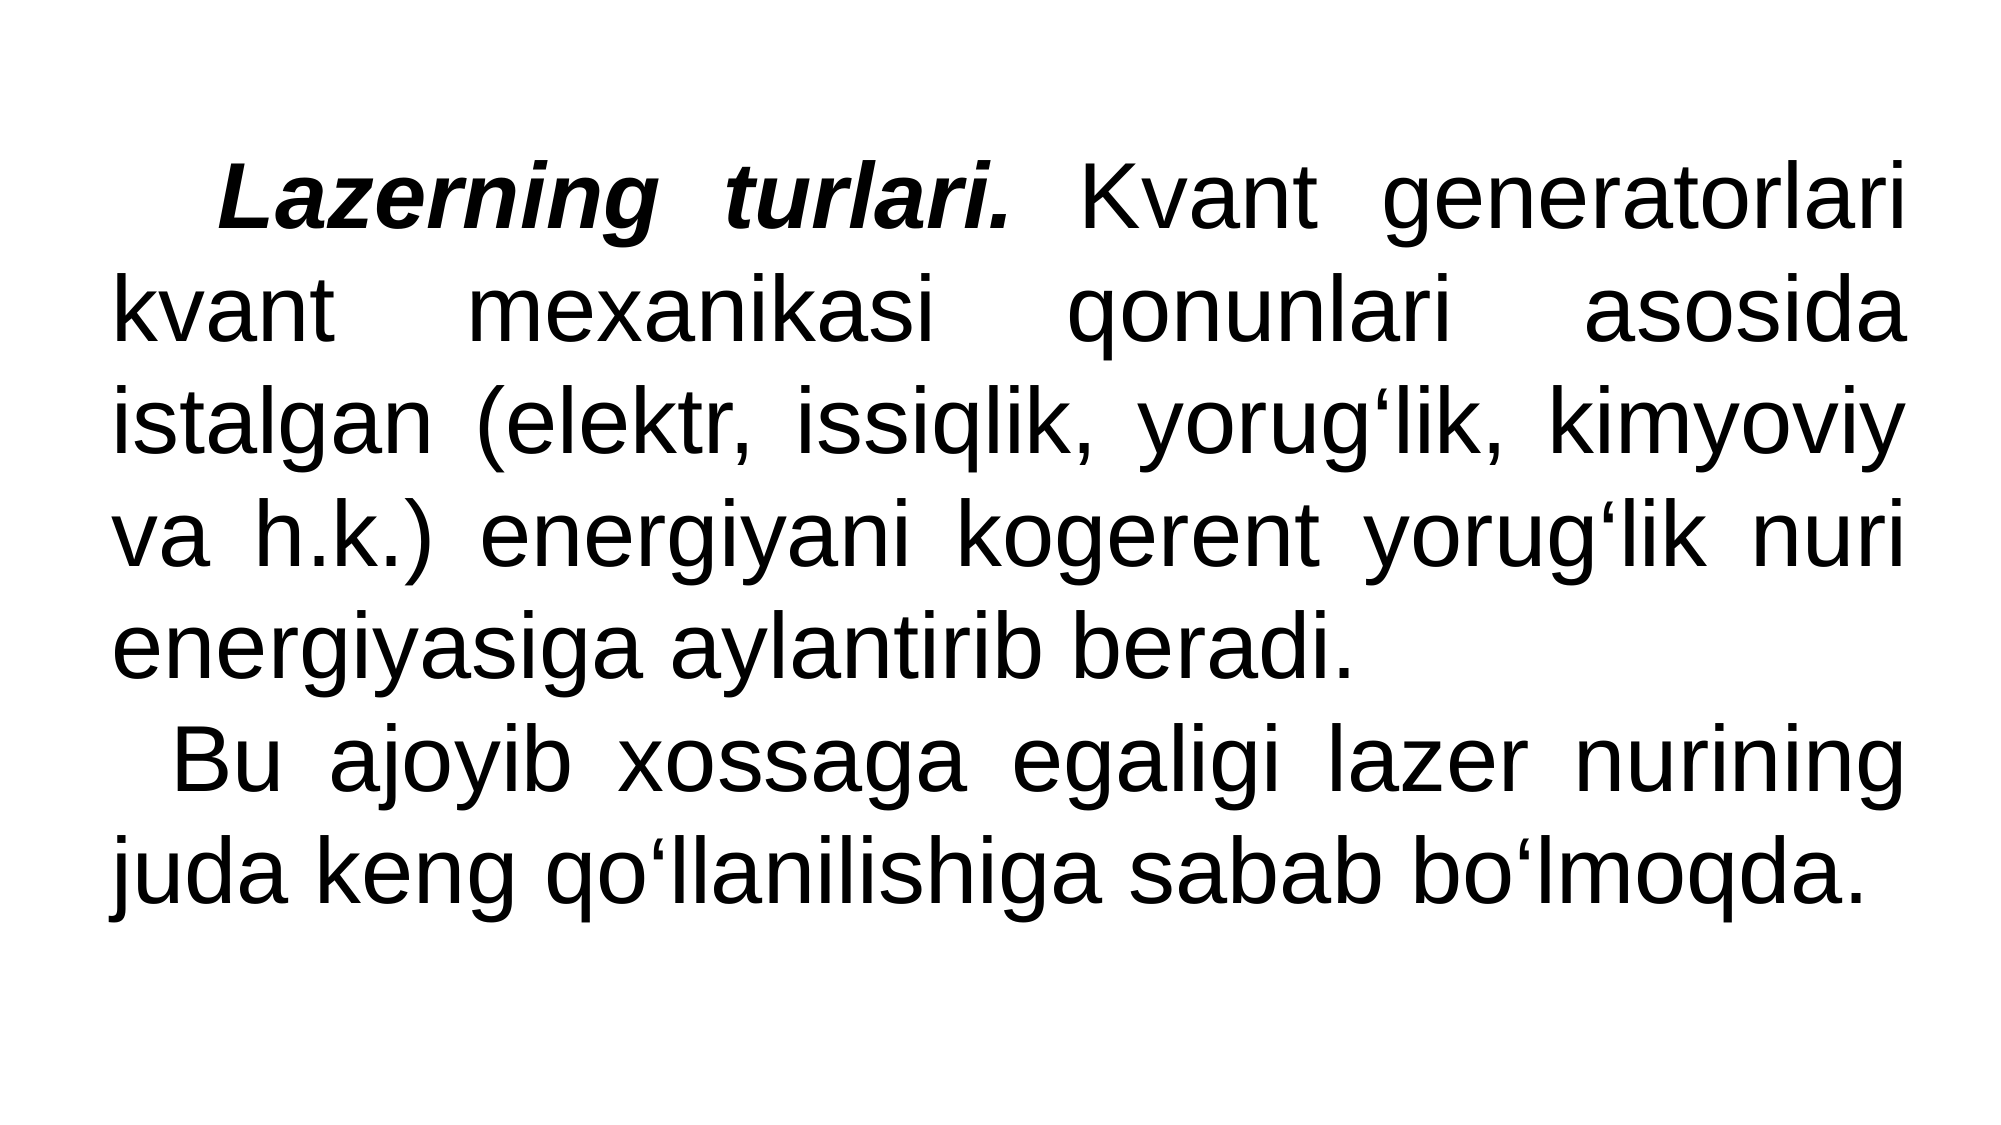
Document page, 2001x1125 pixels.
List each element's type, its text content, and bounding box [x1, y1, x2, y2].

text_box Lazerning turlari. Kvant generatorlari kvant mexanikasi qonunlari asosida istalgan (elektr, issiqlik, yorug‘lik, kimyoviy va h.k.) energiyani kogerent yorug‘lik nuri energiyasiga aylantirib beradi. Bu ajoyib xossaga egaligi lazer nurining juda keng qo‘llanilishiga sabab bo‘lmoqda. [96, 127, 1924, 930]
